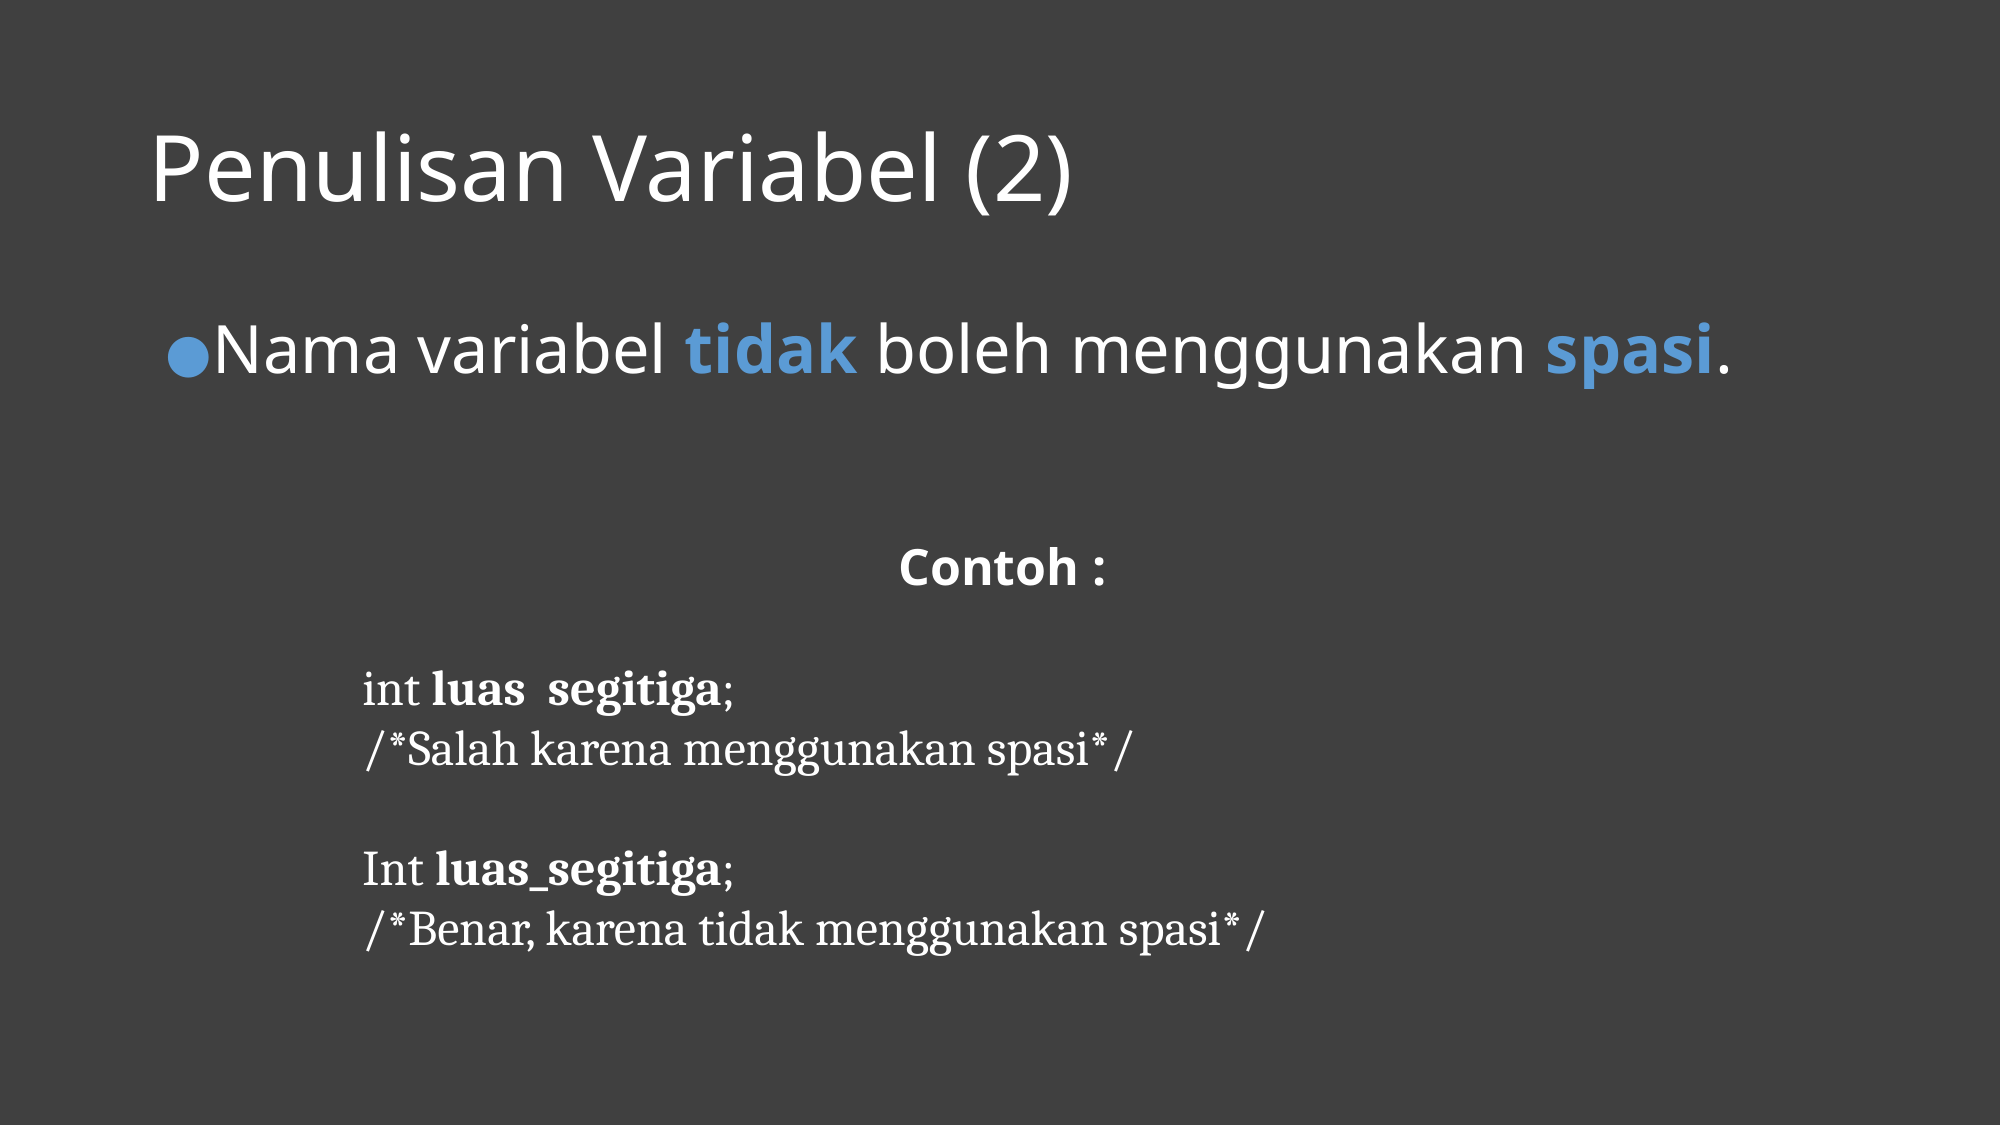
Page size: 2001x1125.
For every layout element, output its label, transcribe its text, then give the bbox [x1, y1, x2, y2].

title Penulisan Variabel (2) [133, 63, 1859, 281]
list Nama variabel tidak boleh menggunakan spasi. [137, 299, 1863, 1014]
text_box Contoh : int luas segitiga; /*Salah karena menggunakan spasi*/ Int luas_segitiga; /*Benar, karena tidak menggunakan spasi*/ [334, 527, 1658, 1014]
